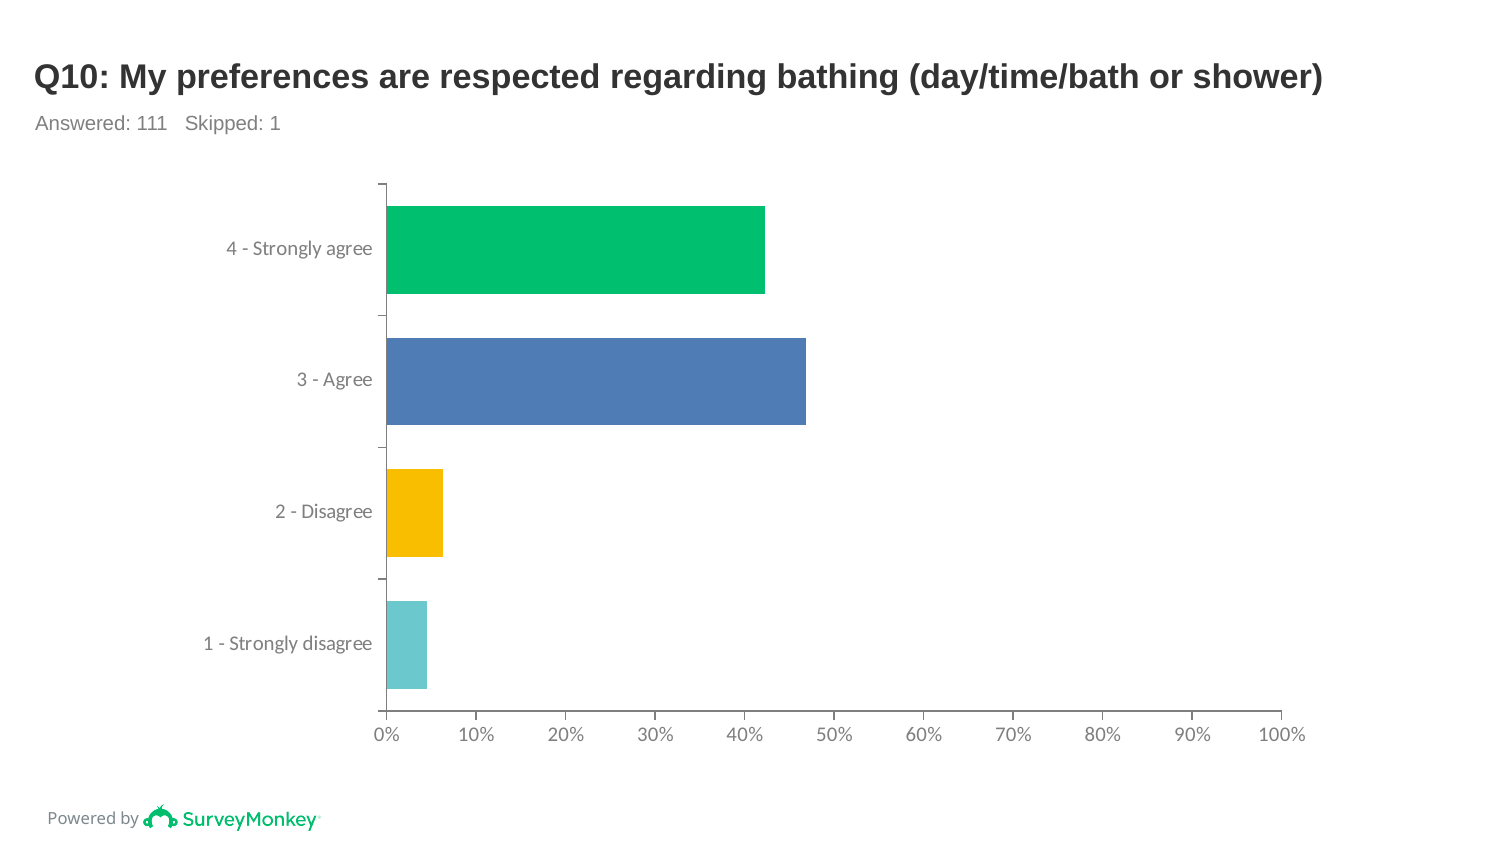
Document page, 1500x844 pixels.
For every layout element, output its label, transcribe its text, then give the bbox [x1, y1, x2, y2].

title Q10: My preferences are respected regarding bathing (day/time/bath or shower) [18, 13, 1369, 104]
list Answered: 111 Skipped: 1 [20, 102, 1371, 143]
picture [132, 793, 332, 842]
chart [179, 171, 1329, 758]
